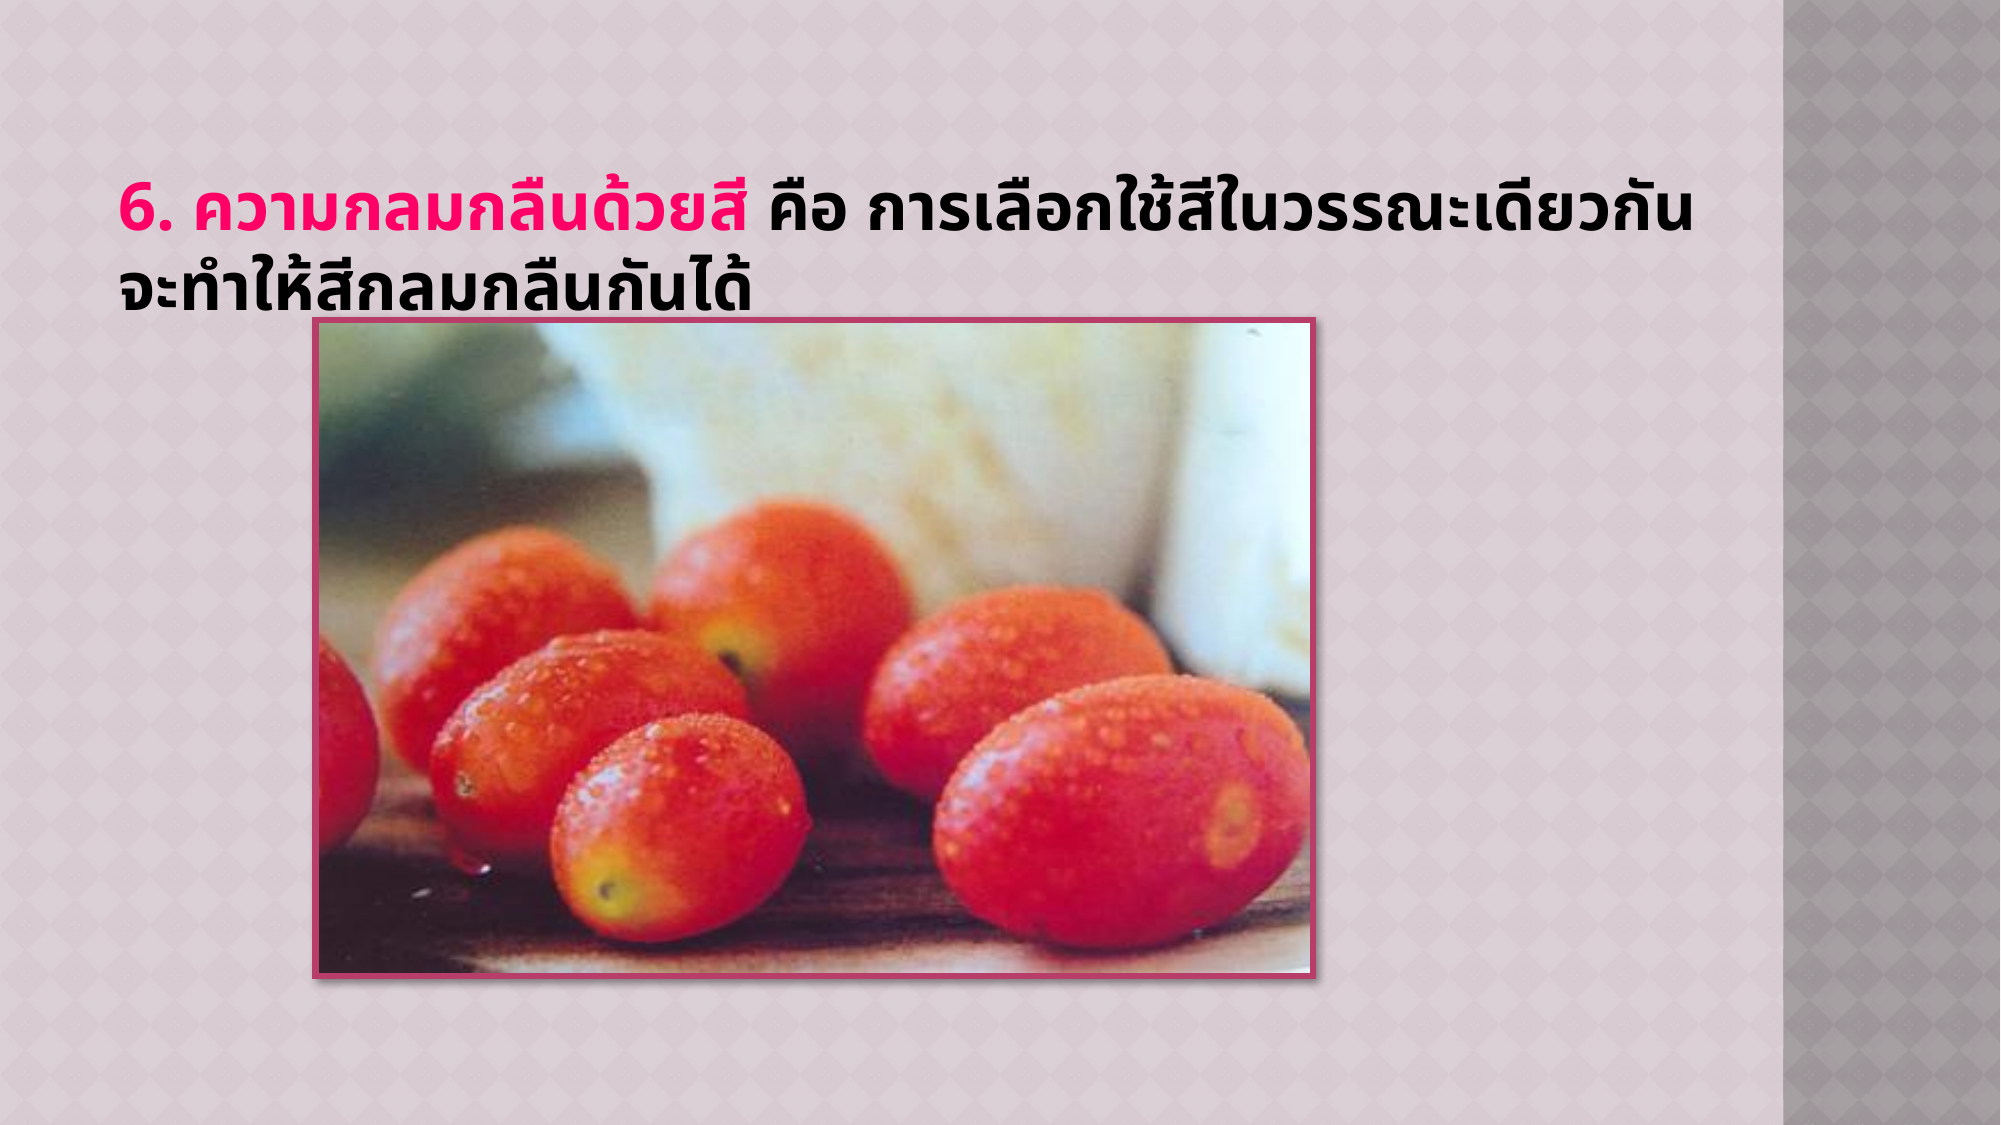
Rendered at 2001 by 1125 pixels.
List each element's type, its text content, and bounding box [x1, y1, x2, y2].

text_box 6. ความกลมกลืนด้วยสี คือ การเลือกใช้สีในวรรณะเดียวกัน จะทำให้สีกลมกลืนกันได้ [103, 156, 1735, 332]
picture [318, 322, 1311, 974]
